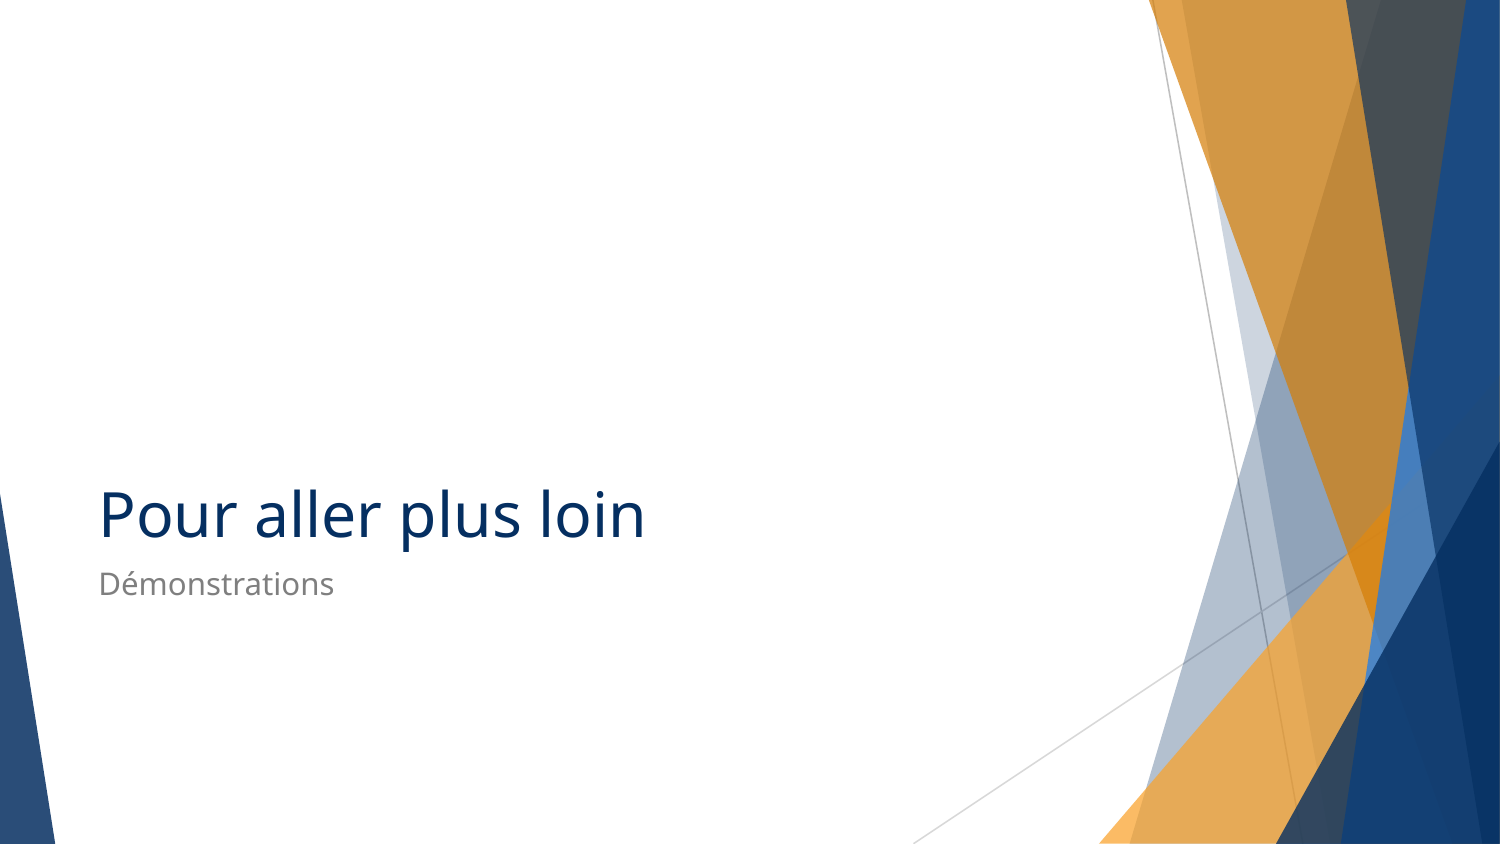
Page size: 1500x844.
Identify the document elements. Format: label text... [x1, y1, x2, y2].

title Pour aller plus loin [83, 332, 1141, 557]
list Démonstrations [83, 557, 1141, 663]
